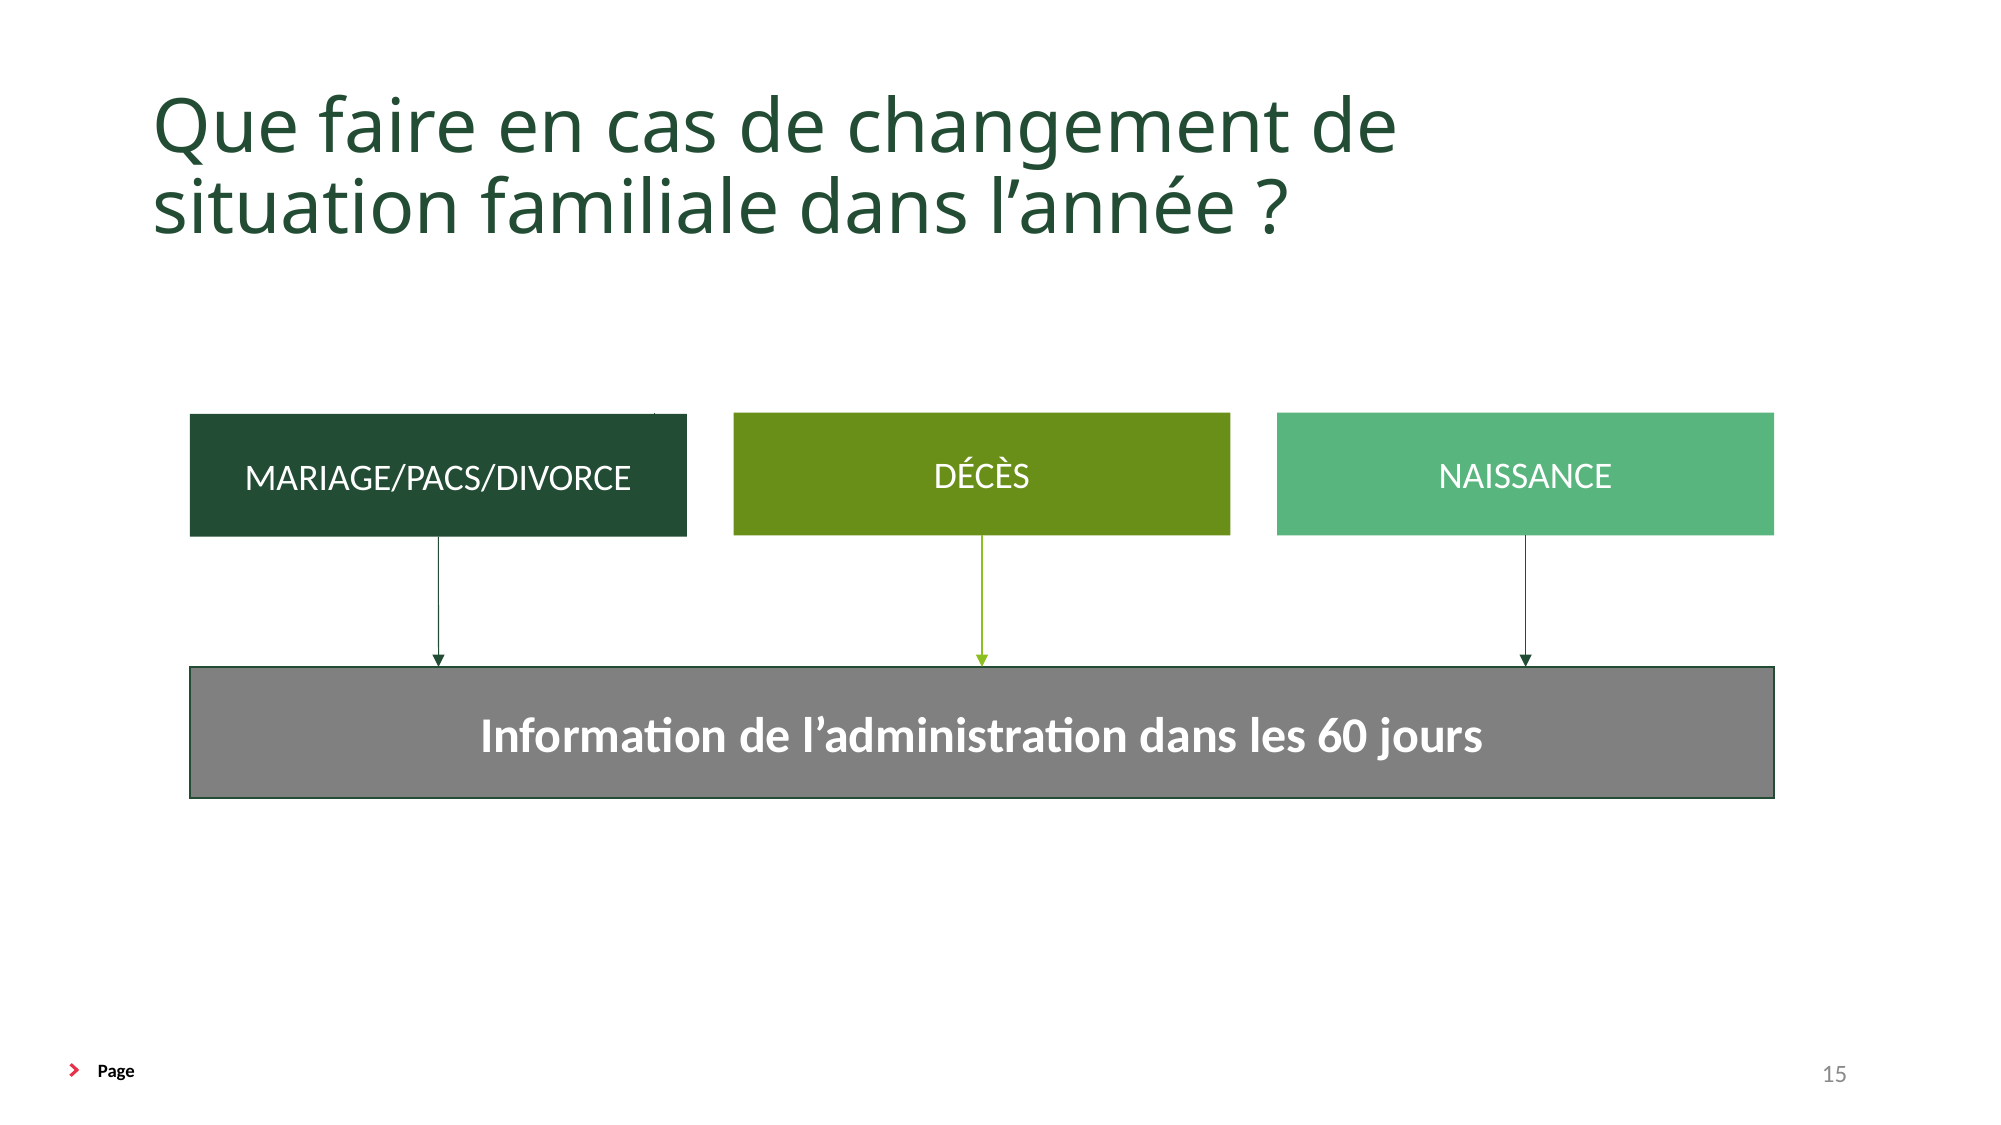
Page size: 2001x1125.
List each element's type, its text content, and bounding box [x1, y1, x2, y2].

slide_number 15 [1412, 1042, 1863, 1103]
text_box NAISSANCE [1276, 411, 1775, 536]
picture [69, 1063, 79, 1077]
title Que faire en cas de changement de situation familiale dans l’année ? [137, 59, 1697, 278]
text_box Information de l’administration dans les 60 jours [189, 666, 1775, 799]
text_box DÉCÈS [733, 411, 1231, 536]
text_box MARIAGE/PACS/DIVORCE [189, 413, 688, 538]
